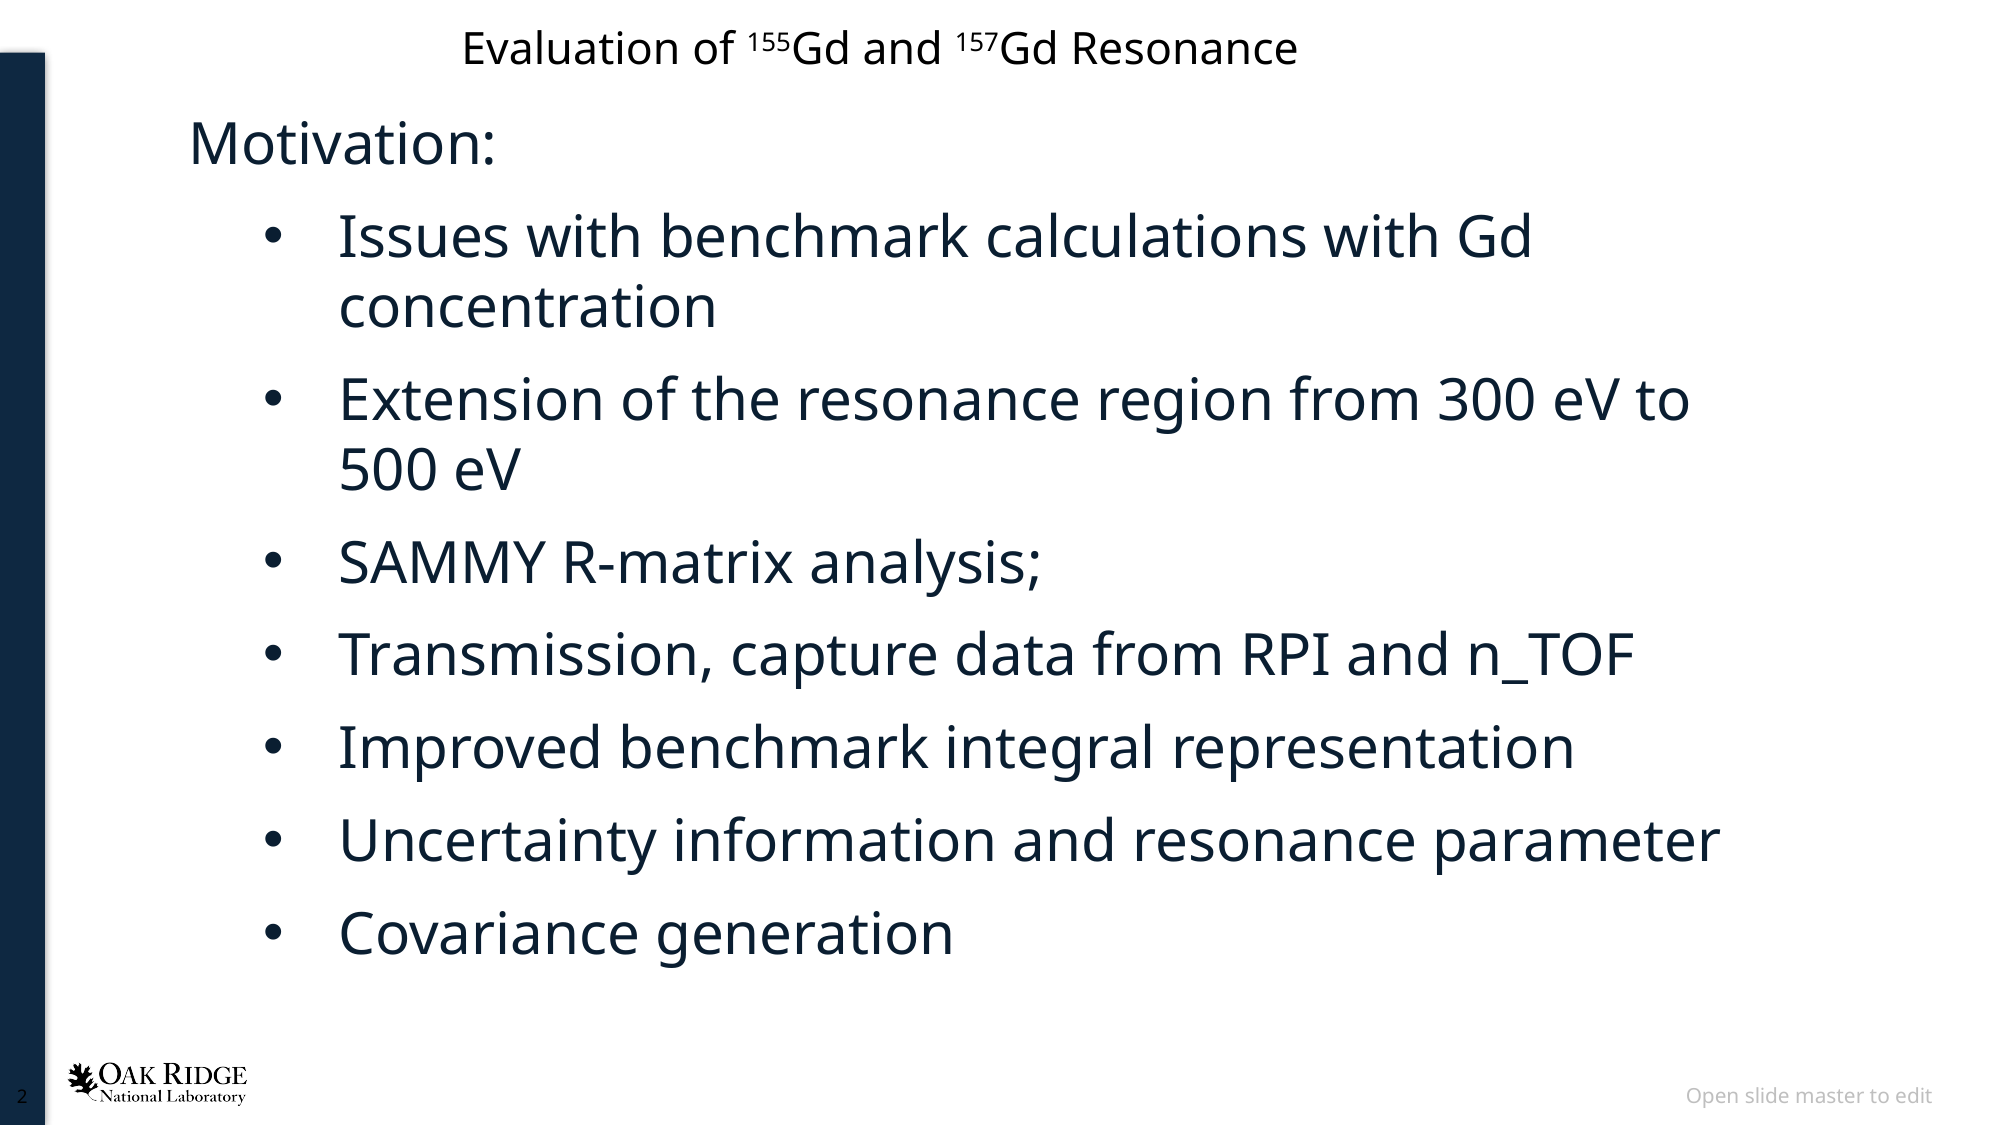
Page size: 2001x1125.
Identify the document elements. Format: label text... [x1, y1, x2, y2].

text_box Motivation: Issues with benchmark calculations with Gd concentration Extension of the resonance region from 300 eV to 500 eV SAMMY R-matrix analysis; Transmission, capture data from RPI and n_TOF Improved benchmark integral representation Uncertainty information and resonance parameter Covariance generation [173, 99, 1761, 989]
picture [67, 1062, 247, 1106]
text_box Evaluation of 155Gd and 157Gd Resonance [154, 17, 1607, 136]
